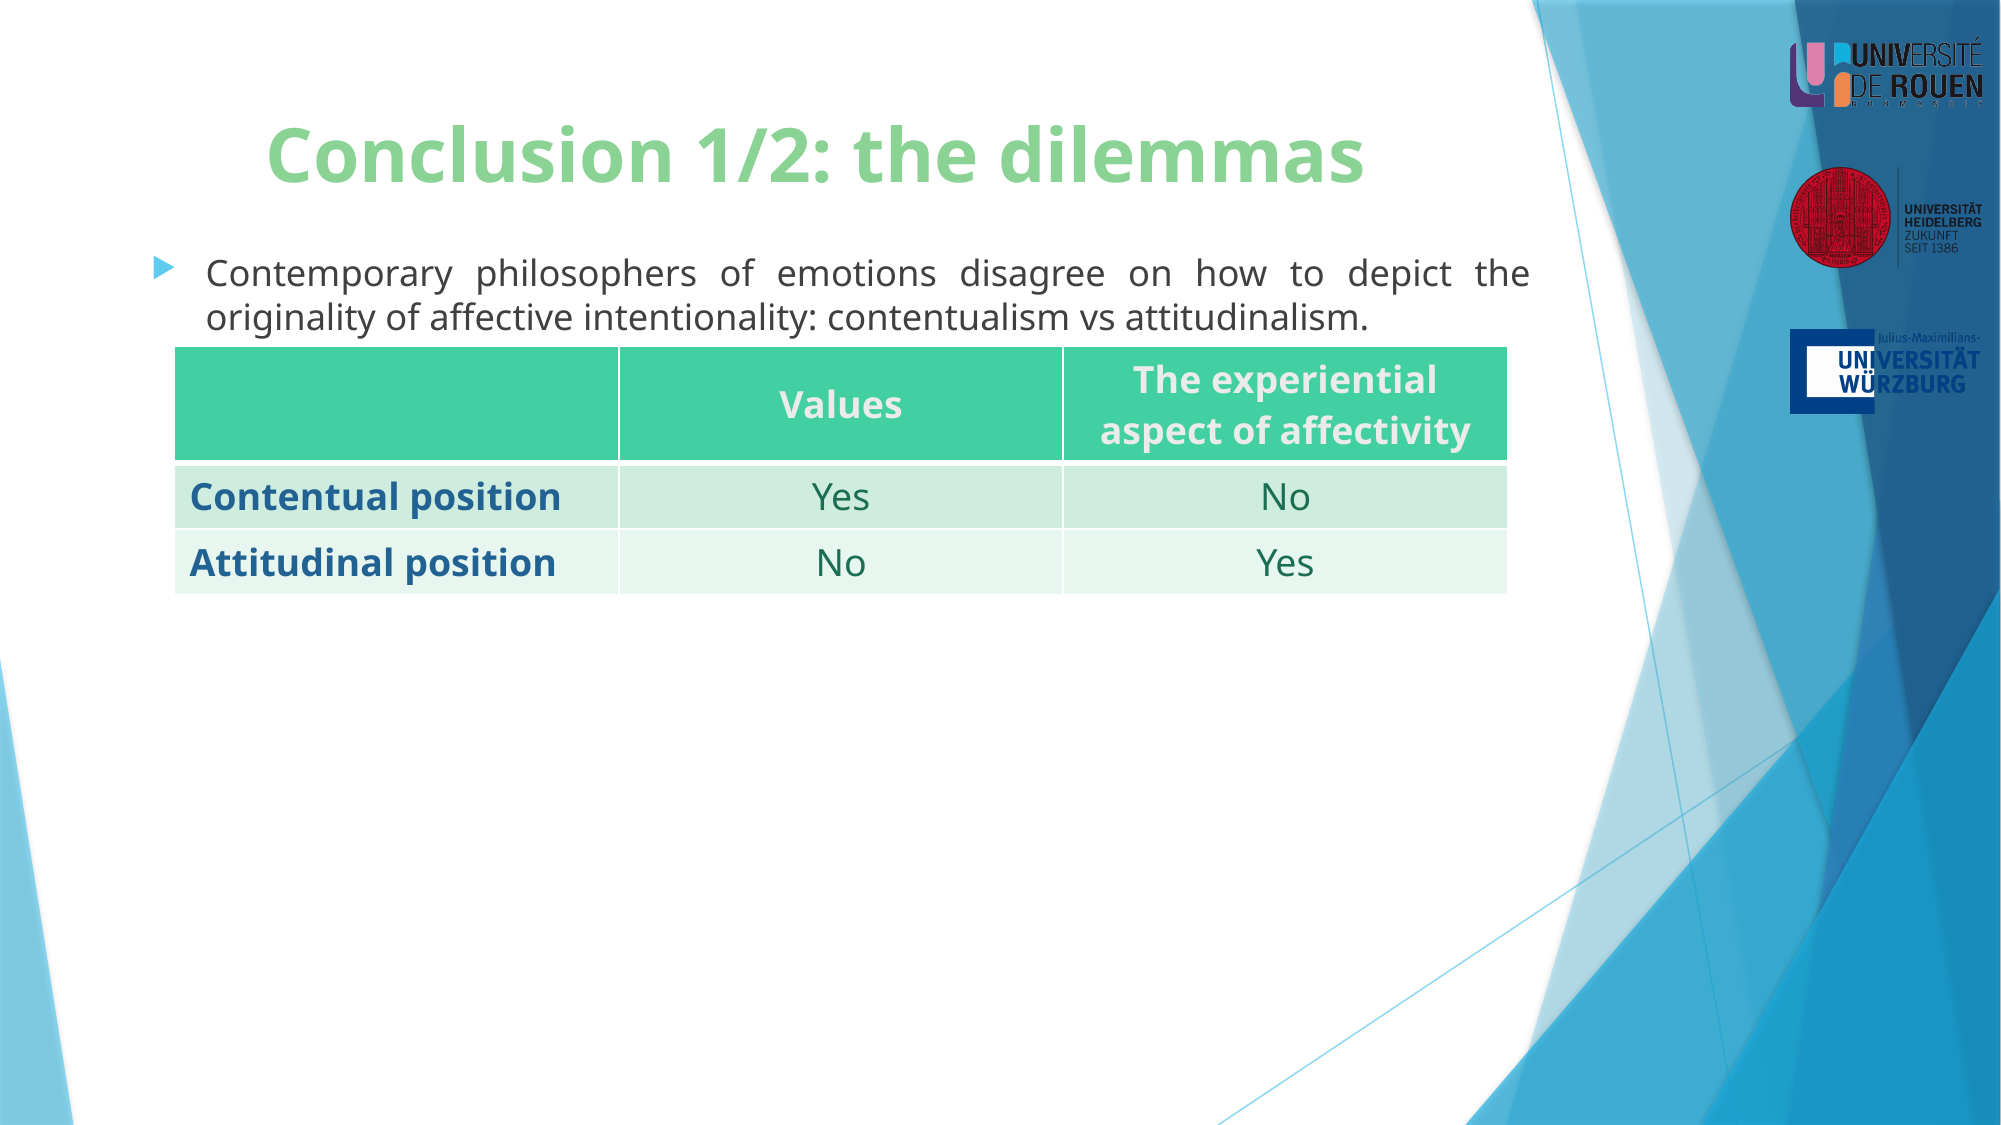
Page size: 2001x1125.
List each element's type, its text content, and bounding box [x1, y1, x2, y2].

picture [1789, 167, 1982, 269]
table_cell Yes [1064, 530, 1507, 594]
table_header Values [620, 347, 1062, 460]
table_cell Attitudinal position [175, 530, 618, 594]
table_cell Yes [620, 466, 1062, 528]
text_box Contemporary philosophers of emotions disagree on how to depict the originality of affective intentionality: contentualism vs attitudinalism. [136, 242, 1547, 346]
table_cell No [1064, 466, 1507, 528]
title Conclusion 1/2: the dilemmas [111, 99, 1522, 317]
table_cell Contentual position [175, 466, 618, 528]
picture [1789, 36, 1982, 107]
table_header [175, 347, 618, 460]
table_cell No [620, 530, 1062, 594]
picture [1789, 328, 1982, 414]
table_header The experiential aspect of affectivity [1064, 347, 1507, 460]
